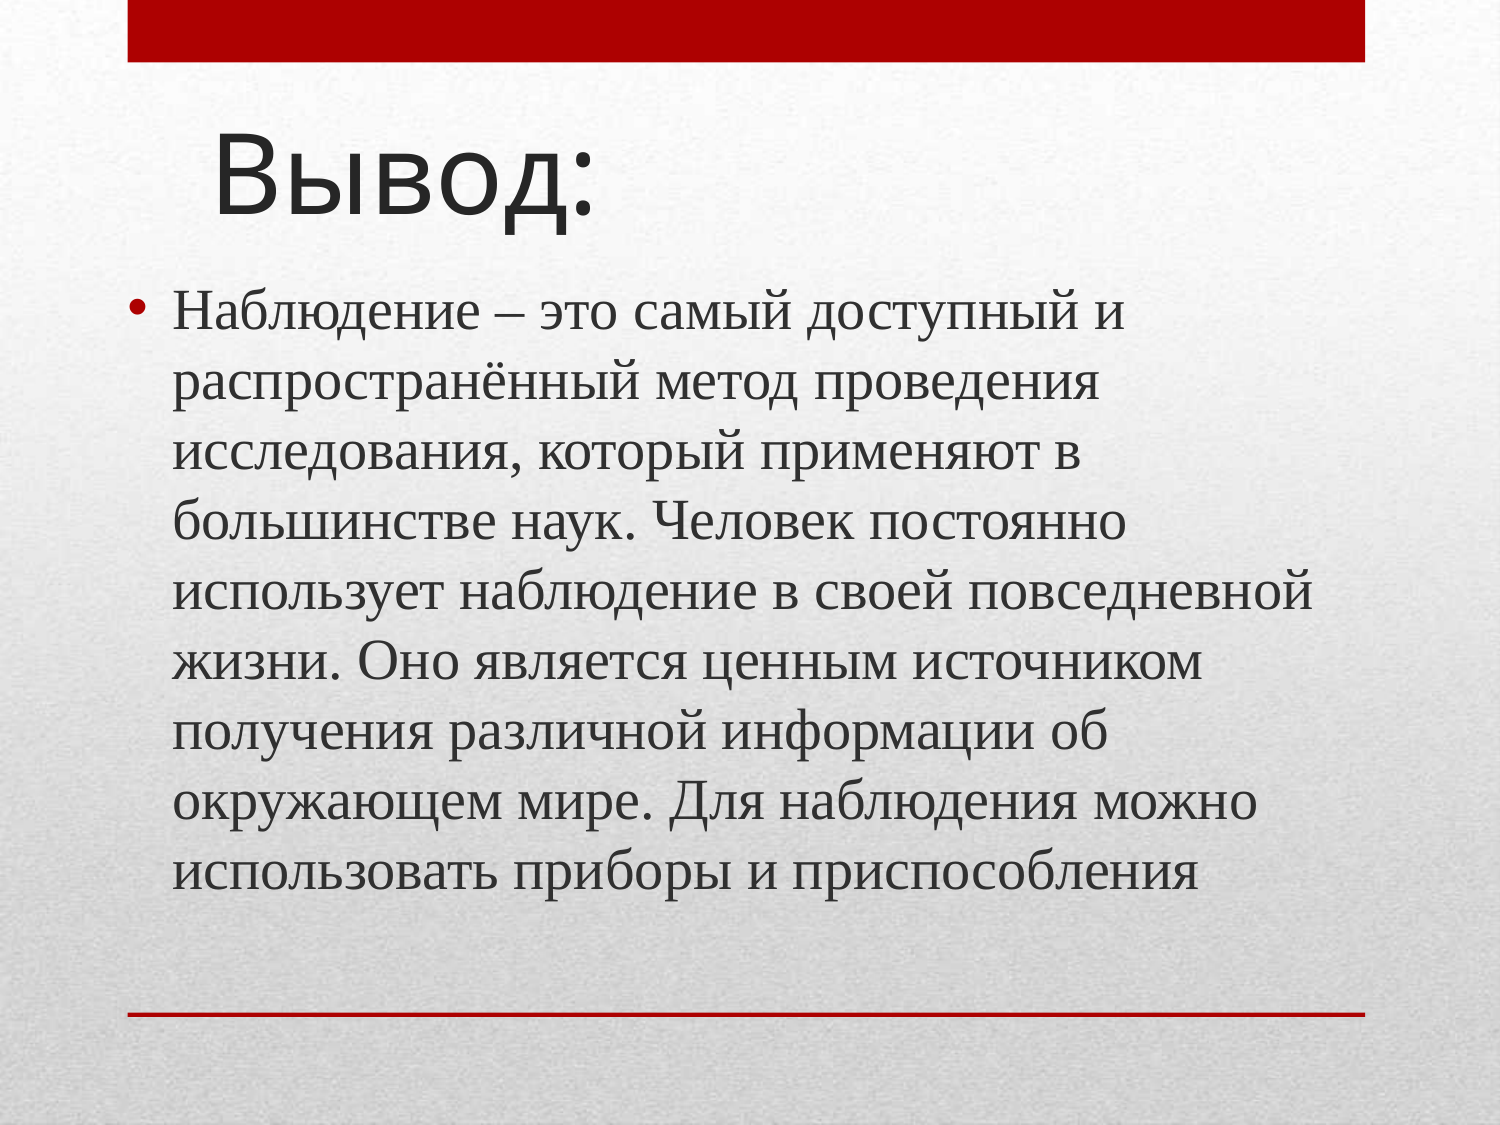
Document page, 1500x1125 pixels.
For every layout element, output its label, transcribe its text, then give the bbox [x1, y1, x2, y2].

title Вывод: [194, 89, 1308, 245]
picture [0, 0, 1500, 1125]
list Наблюдение – это самый доступный и распространённый метод проведения исследования, который применяют в большинстве наук. Человек постоянно использует наблюдение в своей повседневной жизни. Оно является ценным источником получения различной информации об окружающем мире. Для наблюдения можно использовать приборы и приспособления [111, 266, 1350, 905]
